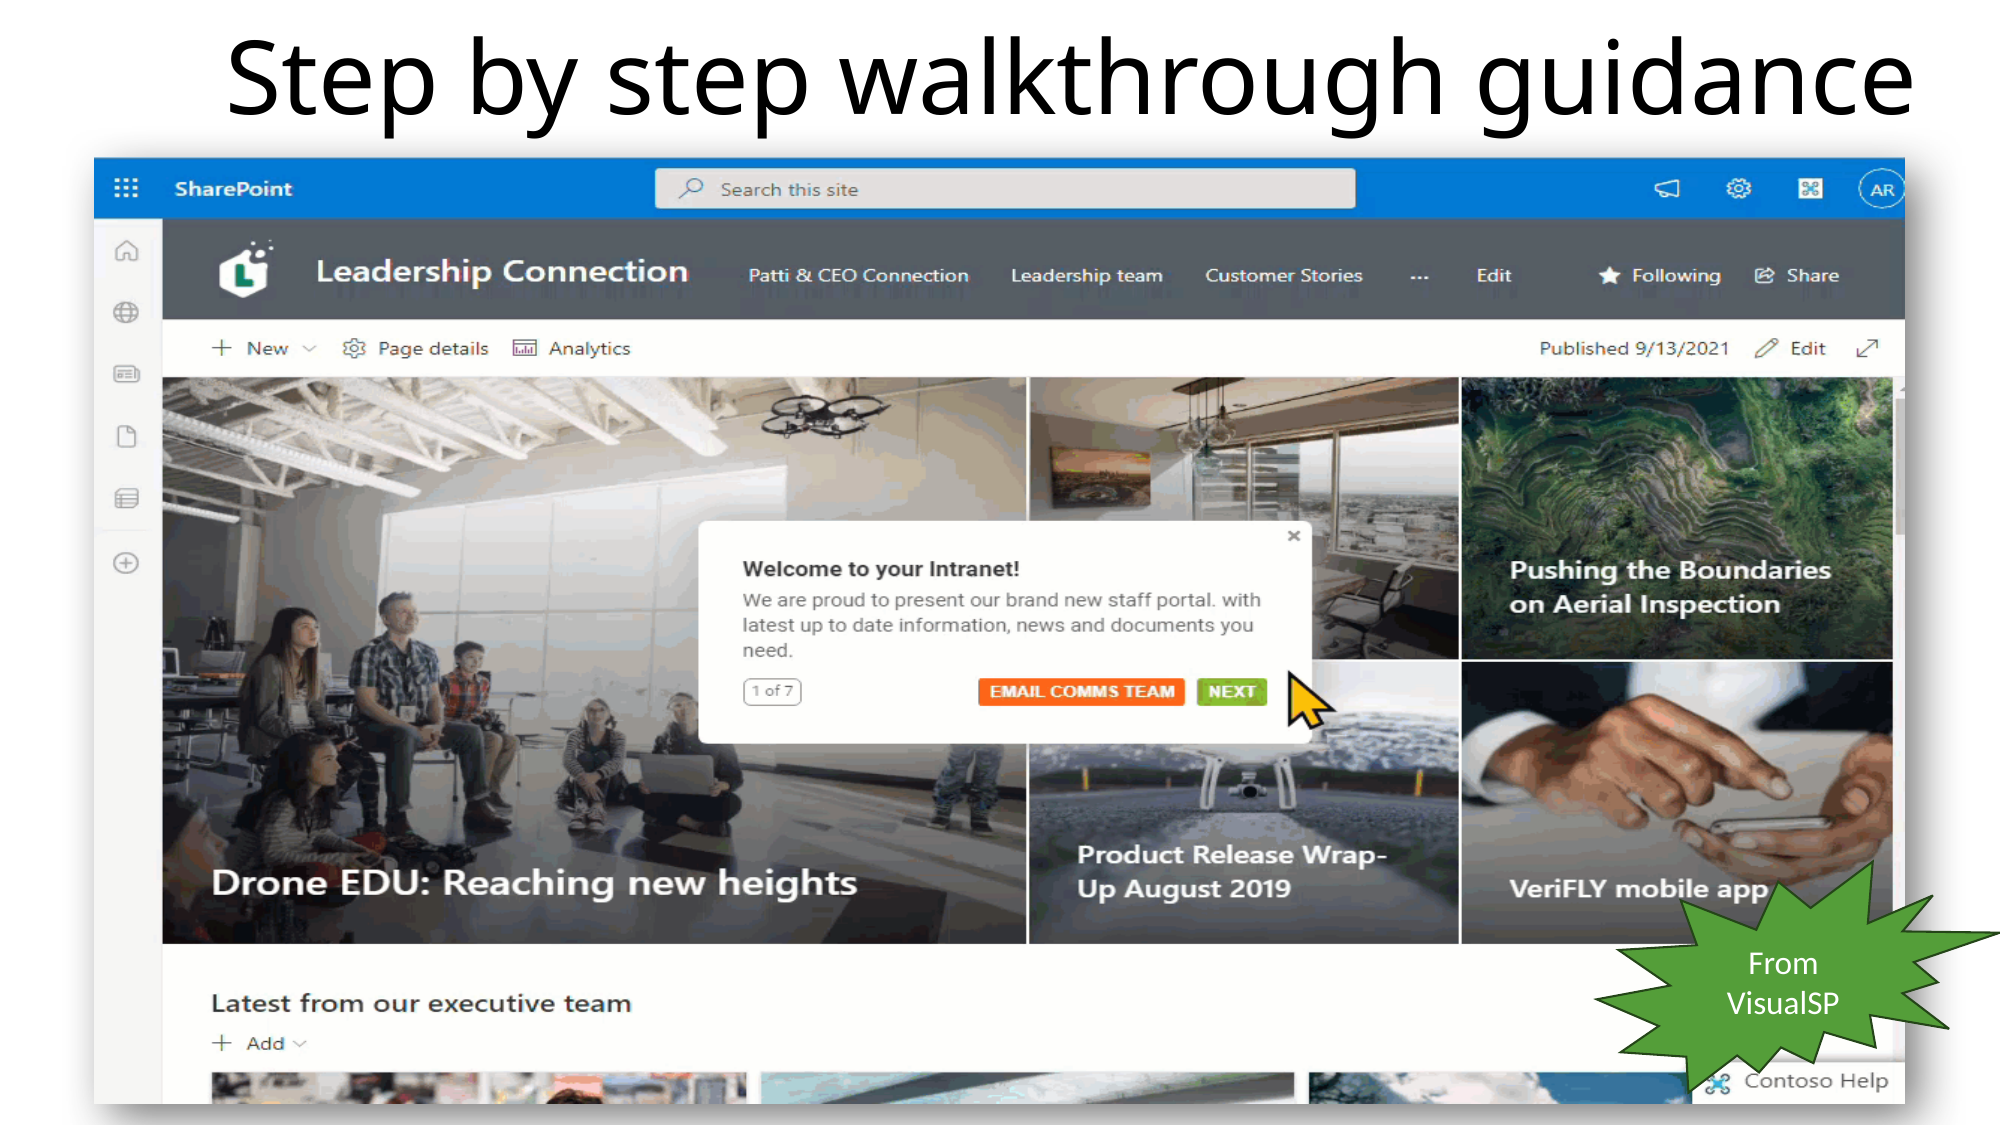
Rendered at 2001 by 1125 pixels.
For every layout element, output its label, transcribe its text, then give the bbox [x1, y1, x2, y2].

text_box From VisualSP [1905, 894, 2000, 1030]
picture [94, 157, 1905, 1104]
title Step by step walkthrough guidance [210, 4, 1936, 156]
